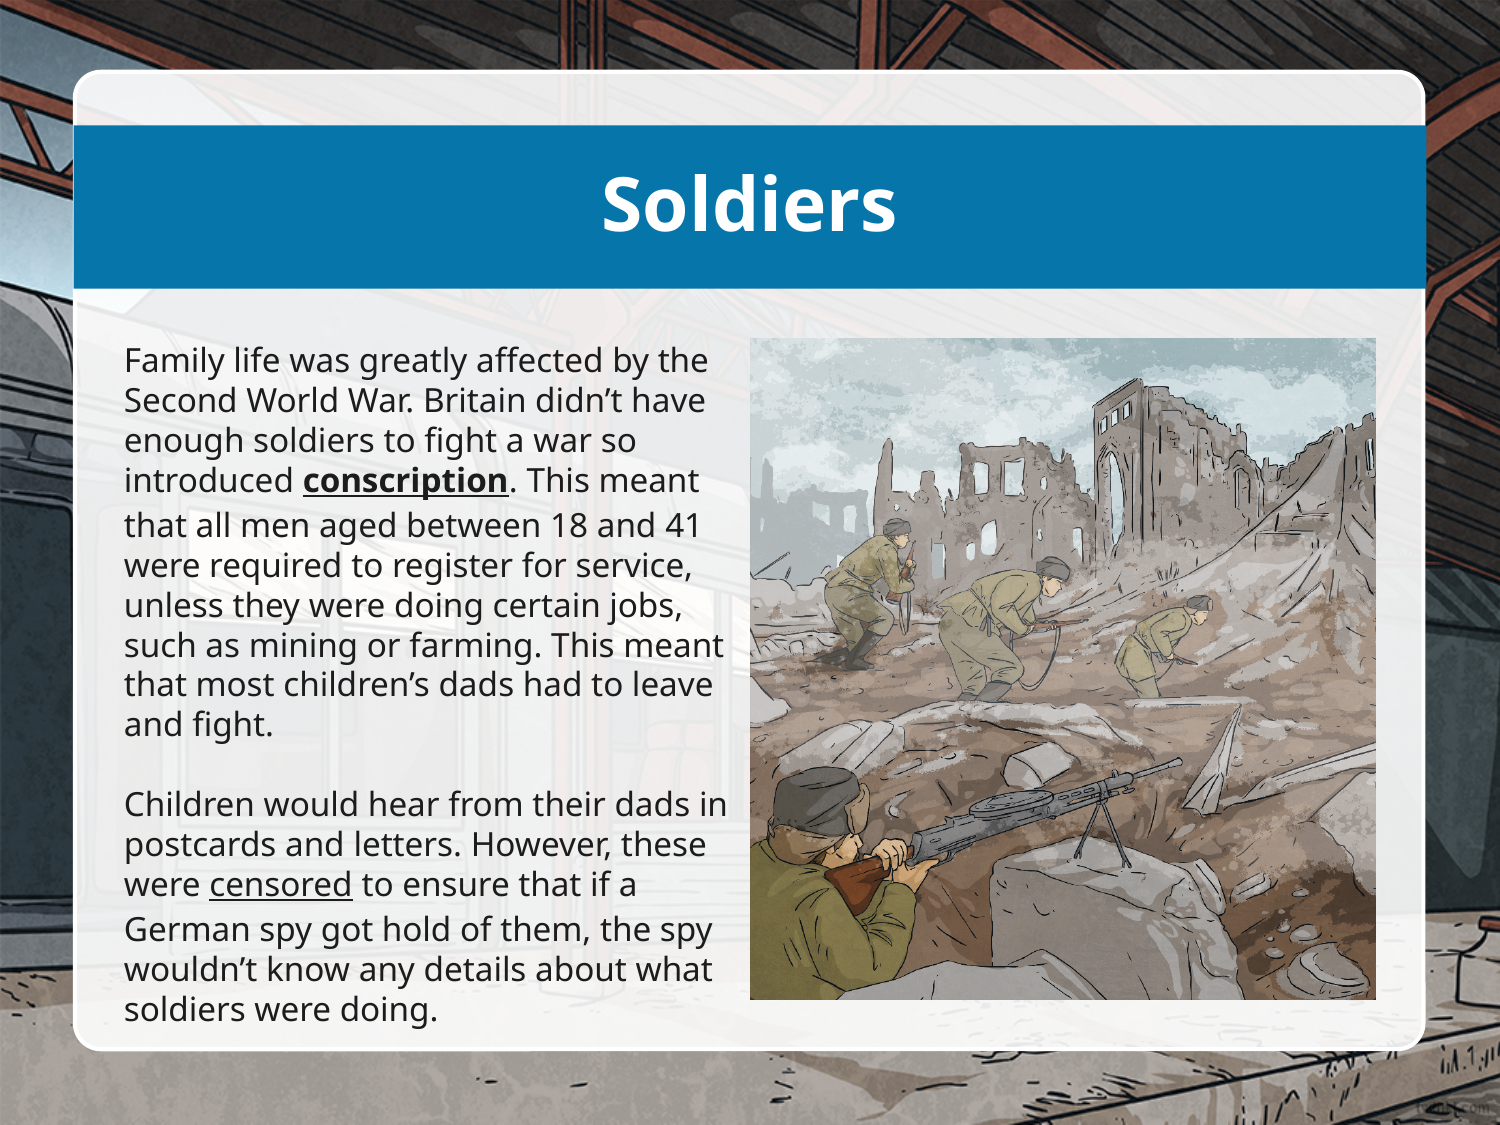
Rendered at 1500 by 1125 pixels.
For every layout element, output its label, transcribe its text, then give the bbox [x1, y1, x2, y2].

title Soldiers [71, 123, 1429, 291]
picture [0, 0, 1500, 1125]
text_box Family life was greatly affected by the Second World War. Britain didn’t have enough soldiers to fight a war so introduced conscription. This meant that all men aged between 18 and 41 were required to register for service, unless they were doing certain jobs, such as mining or farming. This meant that most children’s dads had to leave and fight. Children would hear from their dads in postcards and letters. However, these were censored to ensure that if a German spy got hold of them, the spy wouldn’t know any details about what soldiers were doing. [123, 331, 750, 1036]
